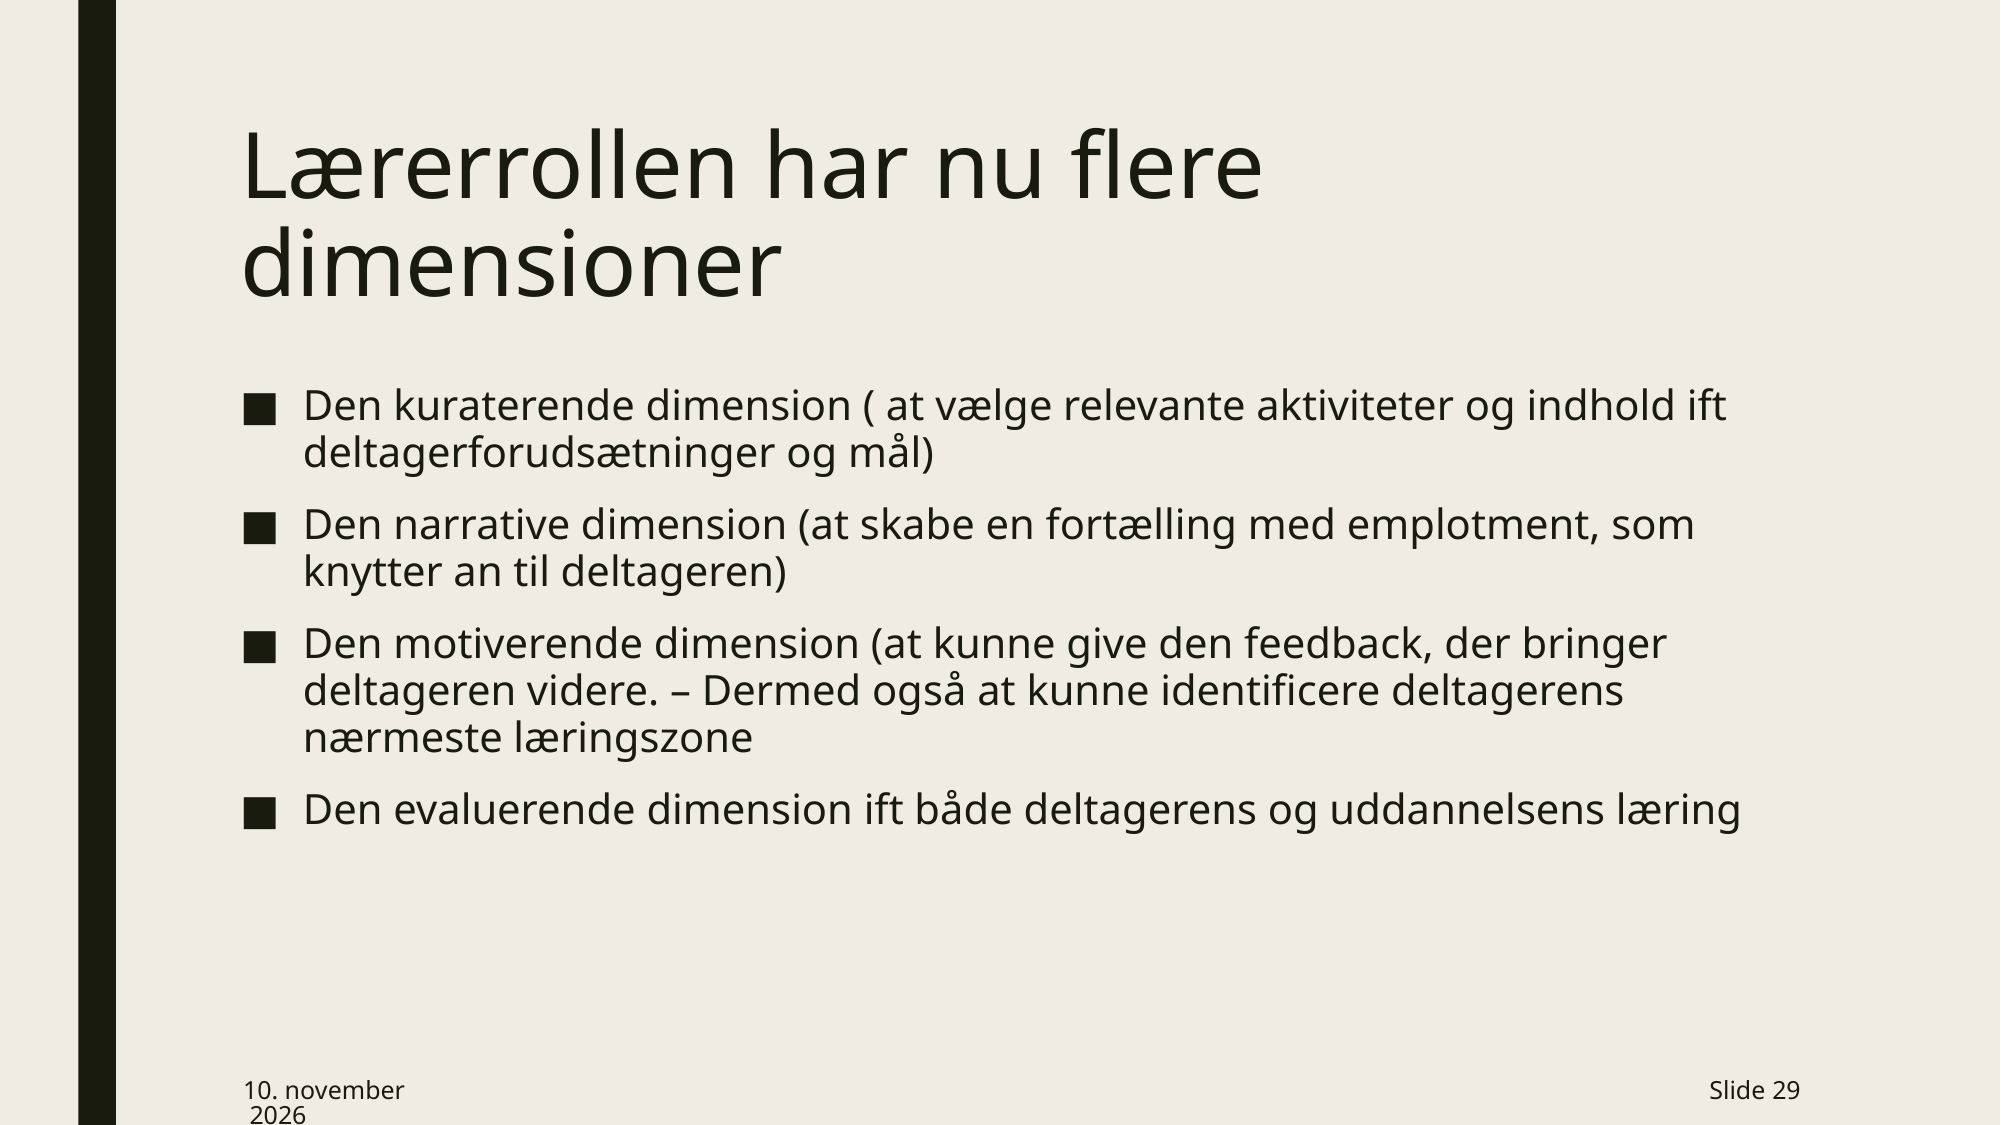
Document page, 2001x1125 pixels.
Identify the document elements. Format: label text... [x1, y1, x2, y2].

list Den kuraterende dimension ( at vælge relevante aktiviteter og indhold ift deltagerforudsætninger og mål) Den narrative dimension (at skabe en fortælling med emplotment, som knytter an til deltageren) Den motiverende dimension (at kunne give den feedback, der bringer deltageren videre. – Dermed også at kunne identificere deltagerens nærmeste læringszone Den evaluerende dimension ift både deltagerens og uddannelsens læring [225, 375, 1800, 963]
slide_number Slide 29 [1553, 1058, 1816, 1125]
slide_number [228, 1058, 426, 1125]
title Lærerrollen har nu flere dimensioner [225, 112, 1800, 357]
